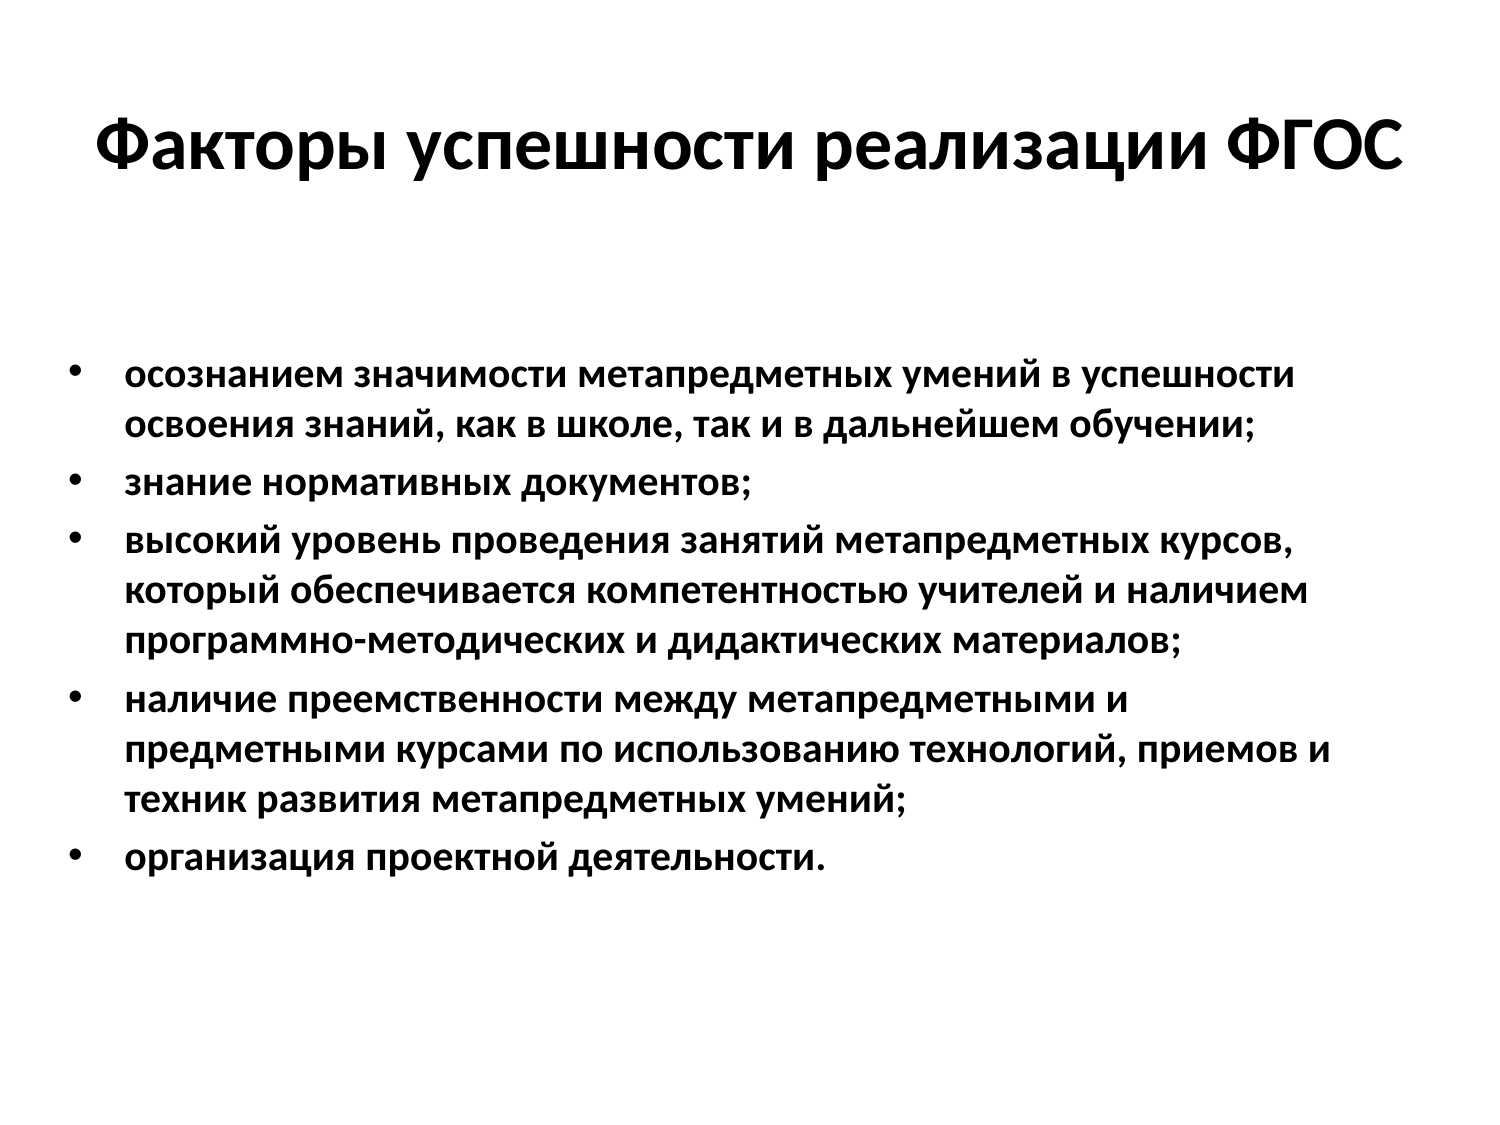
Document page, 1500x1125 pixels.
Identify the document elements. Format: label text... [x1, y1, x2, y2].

title Факторы успешности реализации ФГОС [75, 45, 1425, 233]
list осознанием значимости метапредметных умений в успешности освоения знаний, как в школе, так и в дальнейшем обучении; знание нормативных документов; высокий уровень проведения занятий метапредметных курсов, который обеспечивается компетентностью учителей и наличием программно-методических и дидактических материалов; наличие преемственности между метапредметными и предметными курсами по использованию технологий, приемов и техник развития метапредметных умений; организация проектной деятельности. [53, 338, 1404, 1081]
